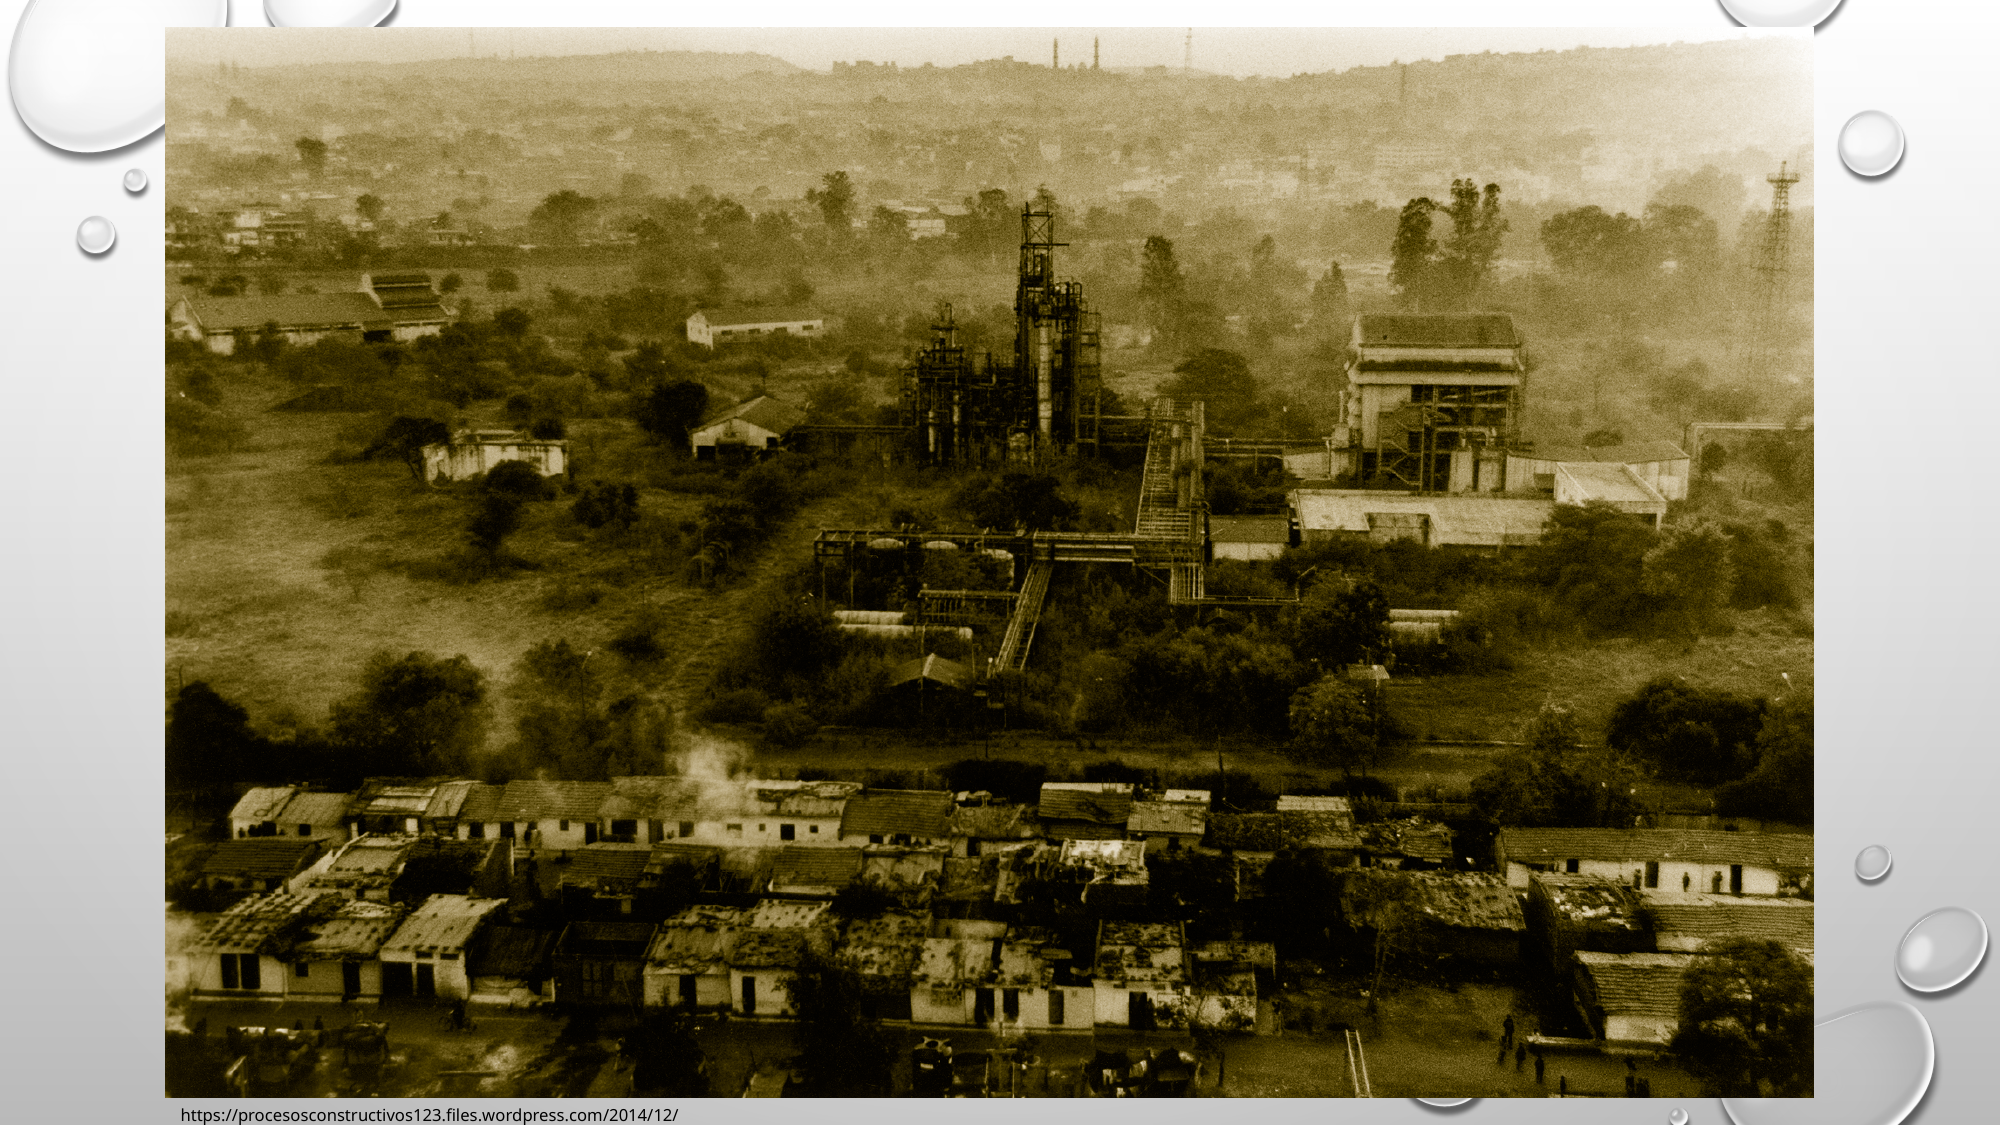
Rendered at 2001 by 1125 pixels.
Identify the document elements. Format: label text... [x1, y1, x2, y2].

picture [0, 0, 2000, 1125]
text_box https://procesosconstructivos123.files.wordpress.com/2014/12/bhopal.gif [165, 1105, 737, 1125]
